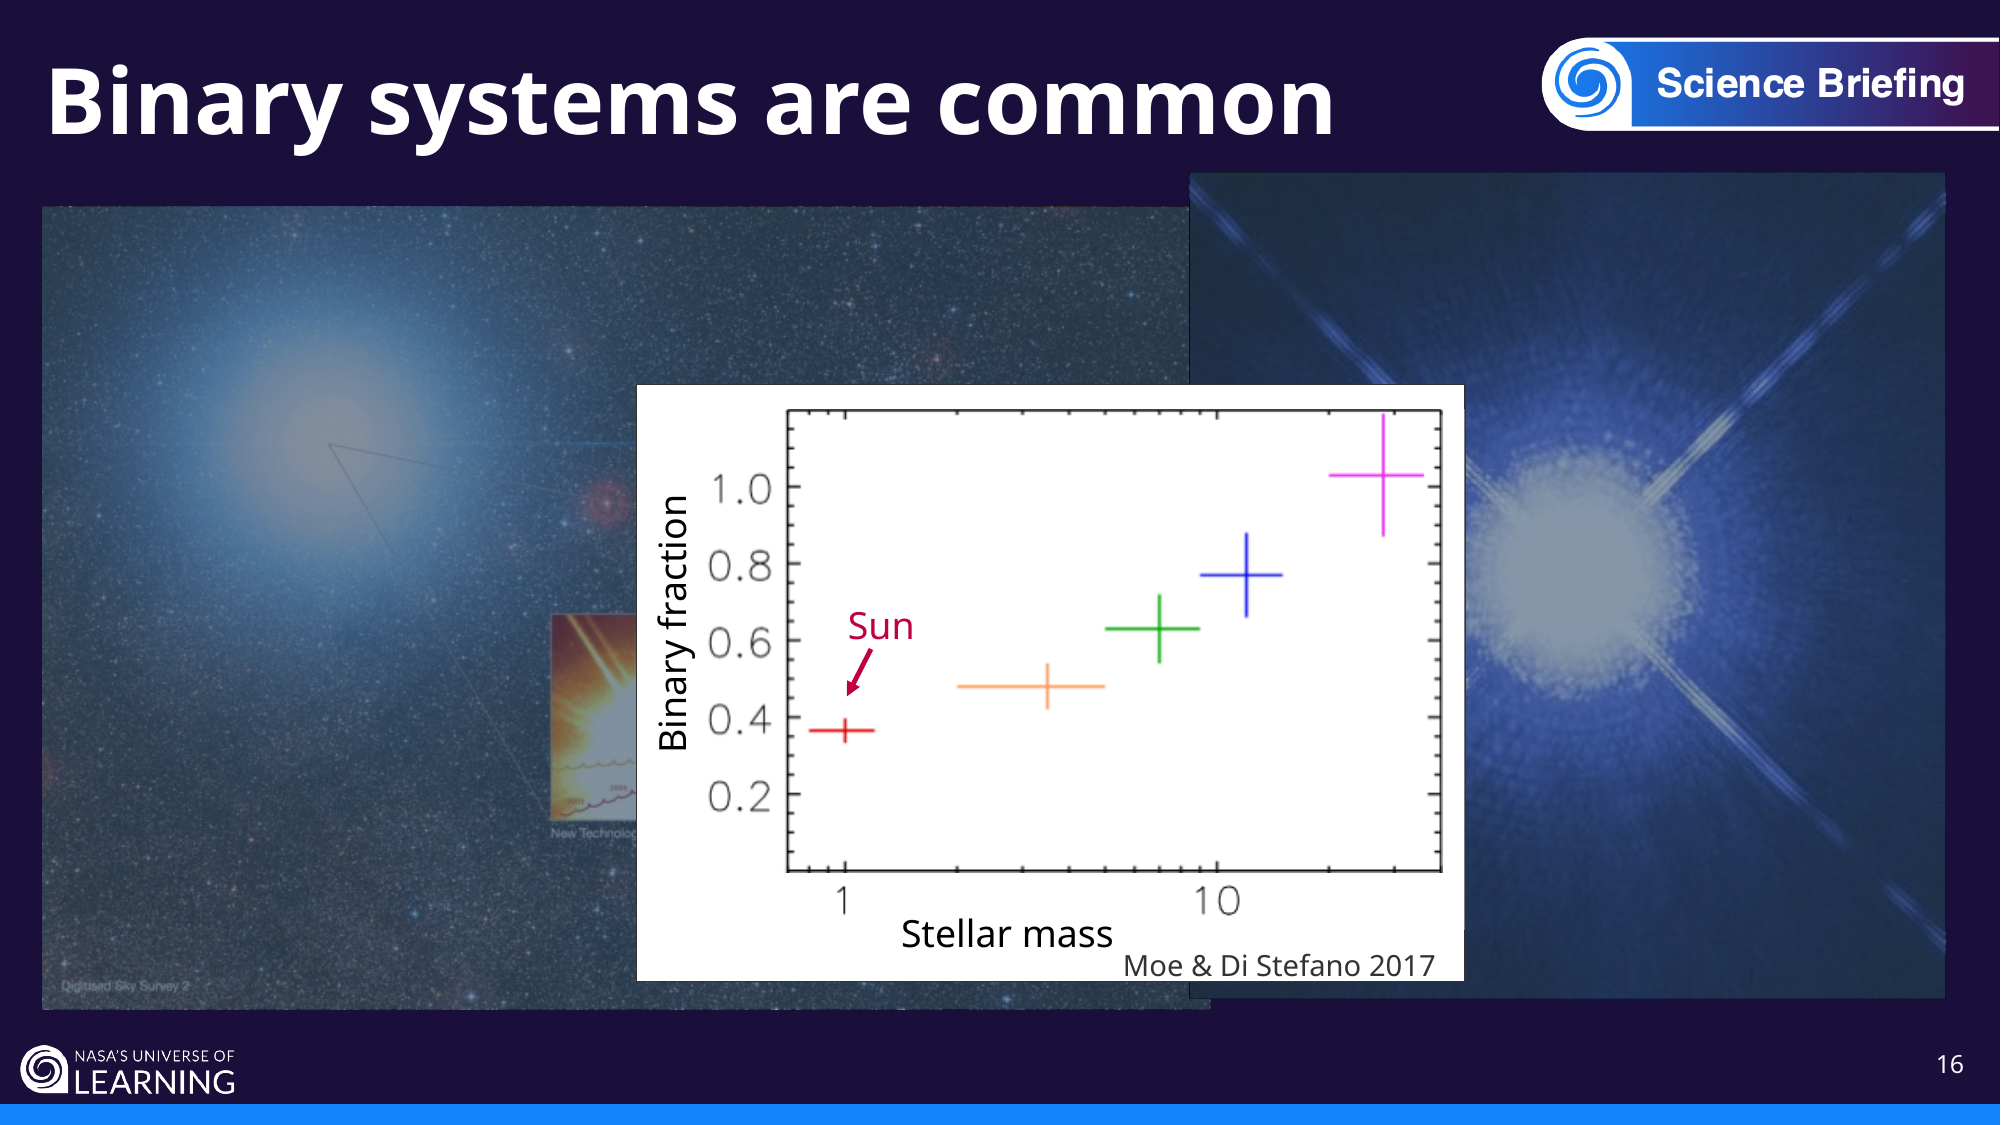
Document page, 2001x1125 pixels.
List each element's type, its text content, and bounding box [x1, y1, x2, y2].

picture [1529, 17, 2000, 141]
slide_number 16 [1529, 1035, 1980, 1096]
picture [19, 1045, 235, 1094]
picture [41, 172, 1946, 1010]
title Binary systems are common [30, 45, 1576, 165]
